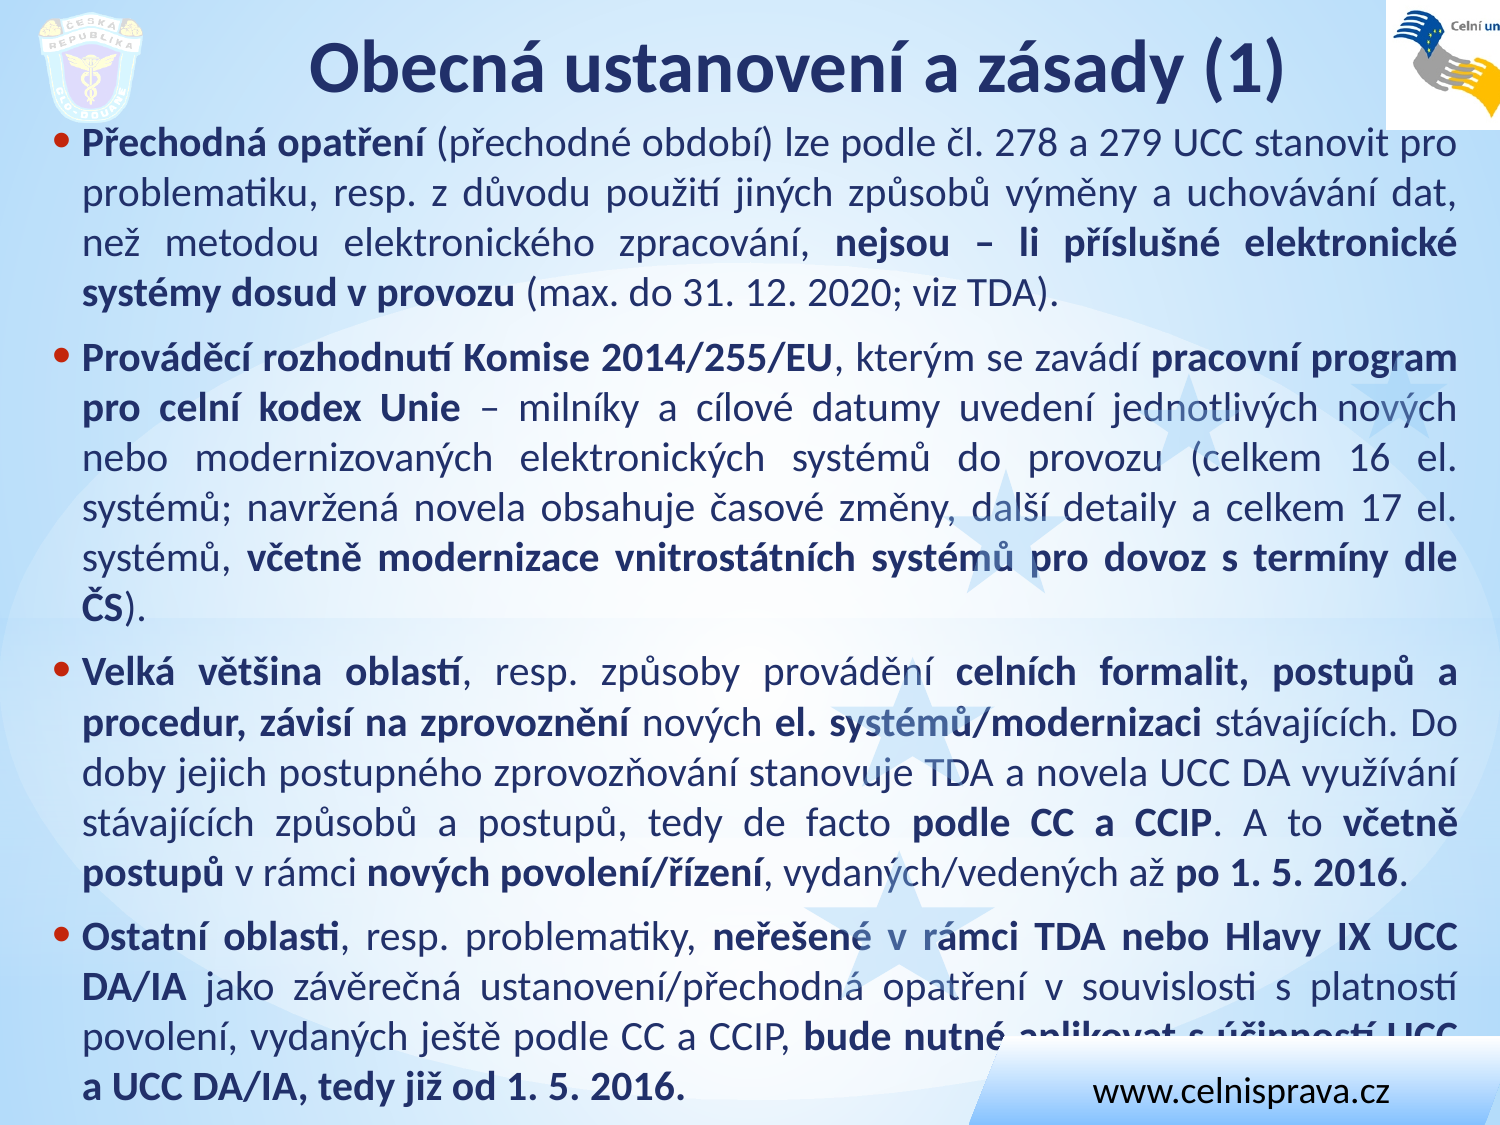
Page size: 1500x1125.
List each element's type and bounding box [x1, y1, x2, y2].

text_box [38, 0, 1500, 1125]
list [29, 42, 33, 1012]
